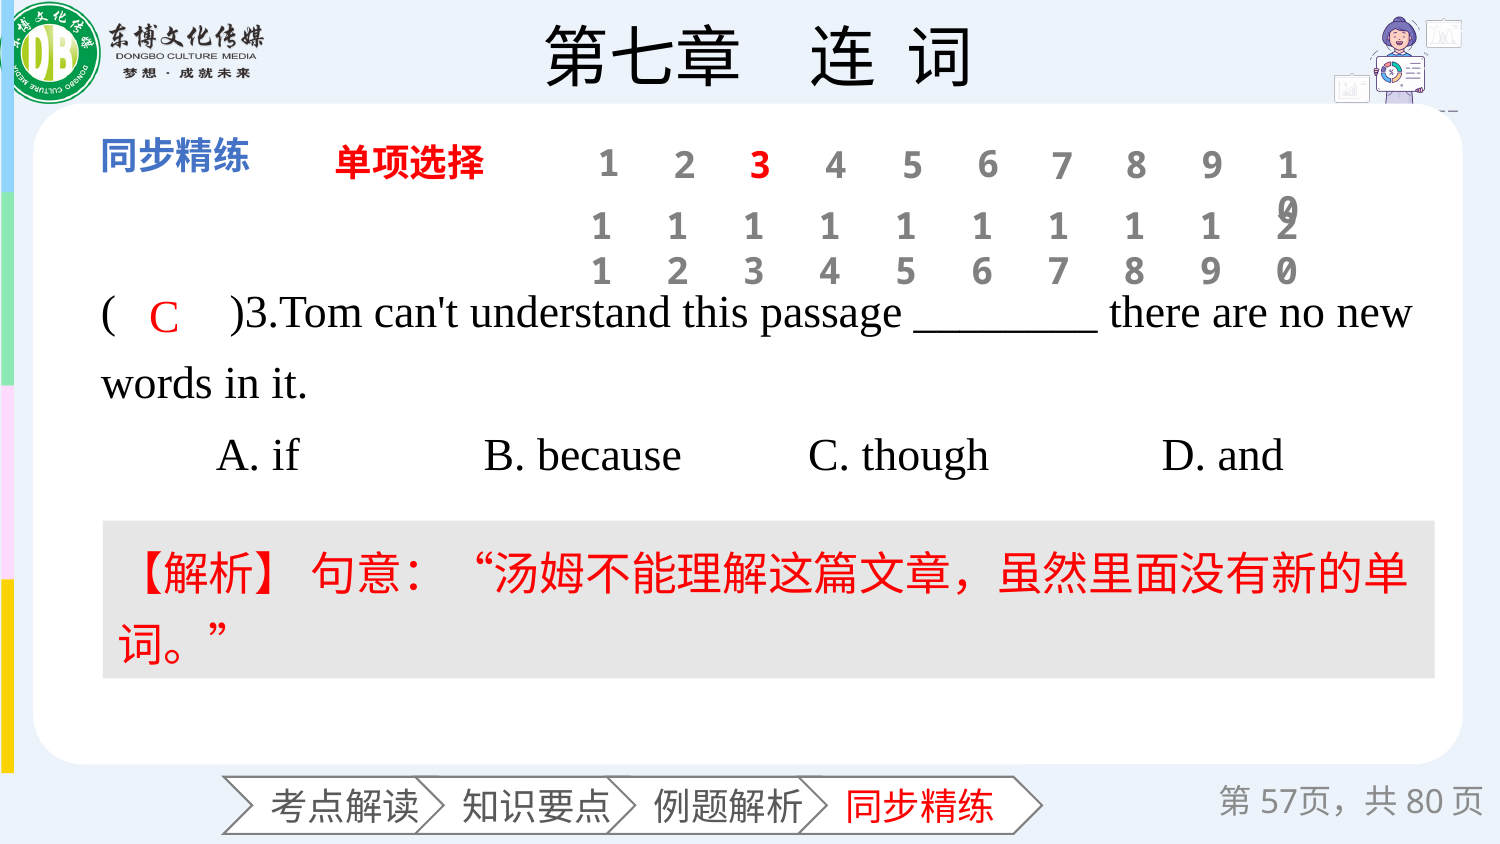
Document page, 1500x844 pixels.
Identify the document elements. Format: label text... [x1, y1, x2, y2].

text_box 10 [1262, 133, 1331, 238]
text_box 17 [1032, 194, 1101, 300]
text_box 5 [886, 133, 941, 193]
text_box 1 [582, 131, 637, 194]
text_box C [134, 278, 199, 349]
text_box 11 [575, 194, 644, 300]
text_box 12 [651, 194, 720, 300]
text_box 15 [880, 194, 949, 300]
text_box 单项选择 [319, 131, 505, 192]
text_box 7 [1036, 134, 1089, 192]
text_box 13 [727, 194, 797, 300]
text_box 18 [1108, 194, 1177, 300]
picture [14, 1, 265, 104]
text_box 8 [1110, 133, 1165, 193]
text_box 3 [734, 133, 788, 193]
text_box ( )3.Tom can't understand this passage ________ there are no new words in it. A. if B. because C. though D. and [86, 257, 1469, 493]
text_box 20 [1260, 194, 1330, 300]
picture [1312, 0, 1487, 131]
text_box 14 [804, 194, 873, 300]
text_box 【解析】 句意：“汤姆不能理解这篇文章，虽然里面没有新的单词。” [102, 520, 1435, 679]
text_box 16 [956, 194, 1025, 300]
text_box 2 [658, 133, 713, 193]
text_box 4 [809, 133, 865, 193]
text_box 9 [1186, 133, 1240, 193]
text_box 19 [1184, 194, 1253, 300]
text_box 6 [962, 132, 1015, 194]
slide_number 第页，共80页 [1195, 780, 1500, 826]
